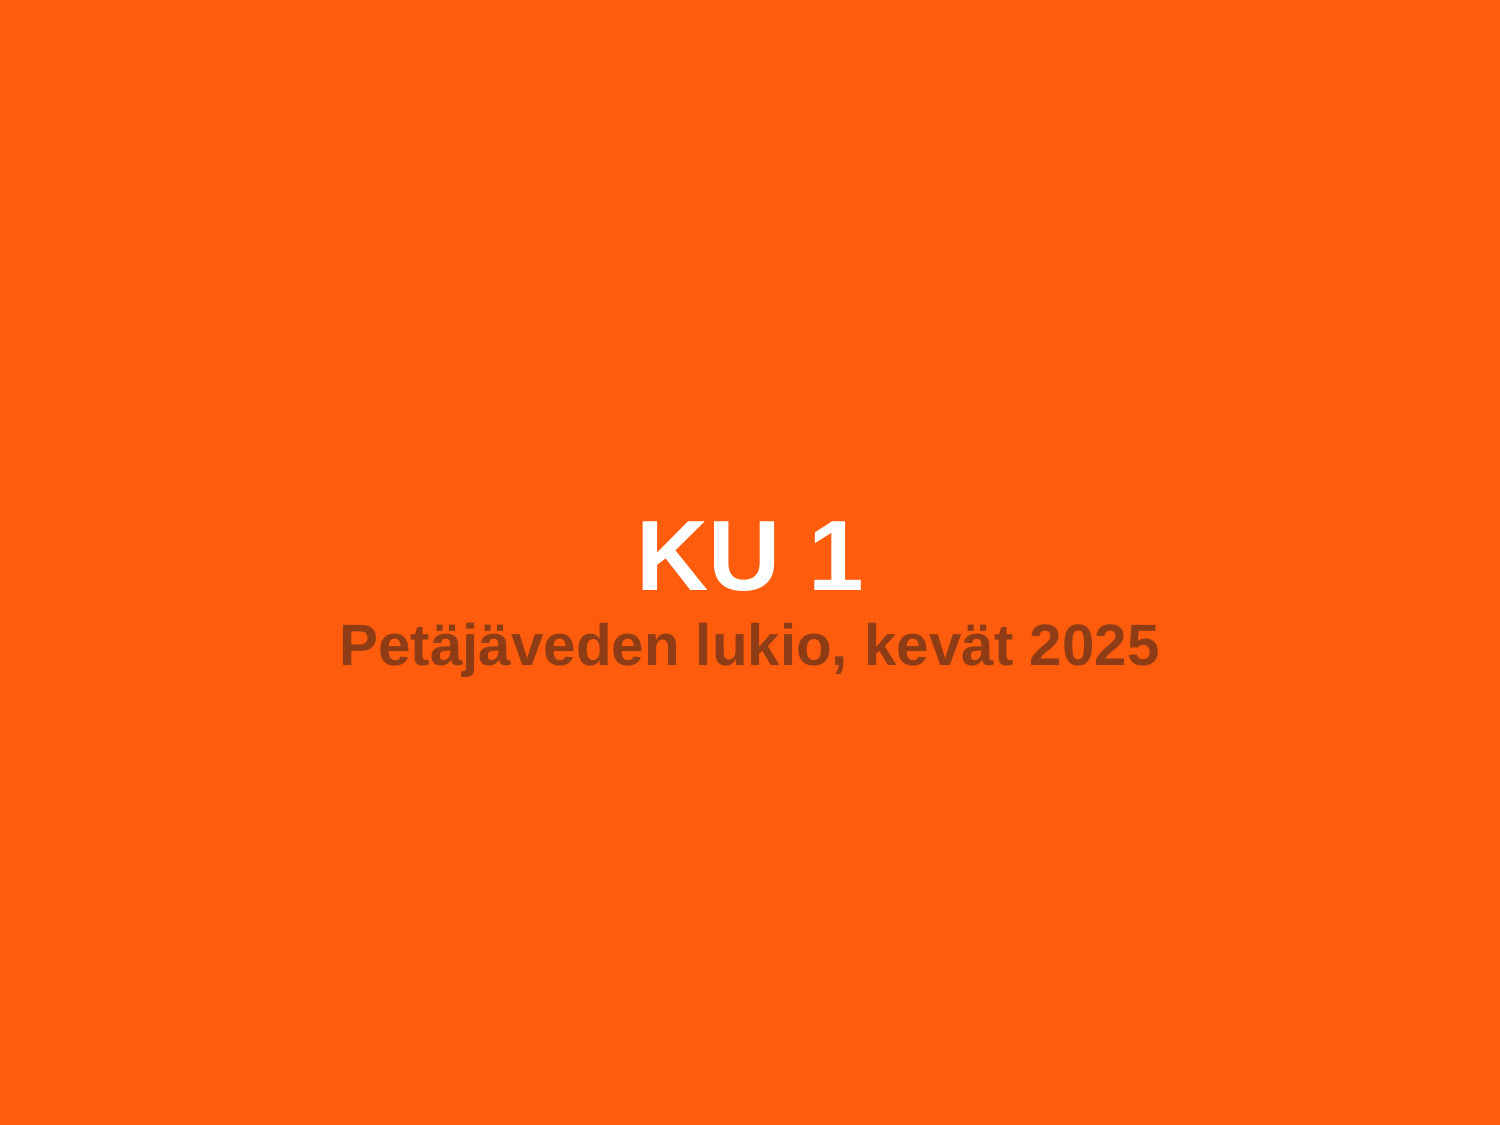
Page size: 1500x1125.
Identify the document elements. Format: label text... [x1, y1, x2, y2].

title KU 1 [0, 437, 1500, 600]
subtitle Petäjäveden lukio, kevät 2025 [0, 600, 1500, 700]
